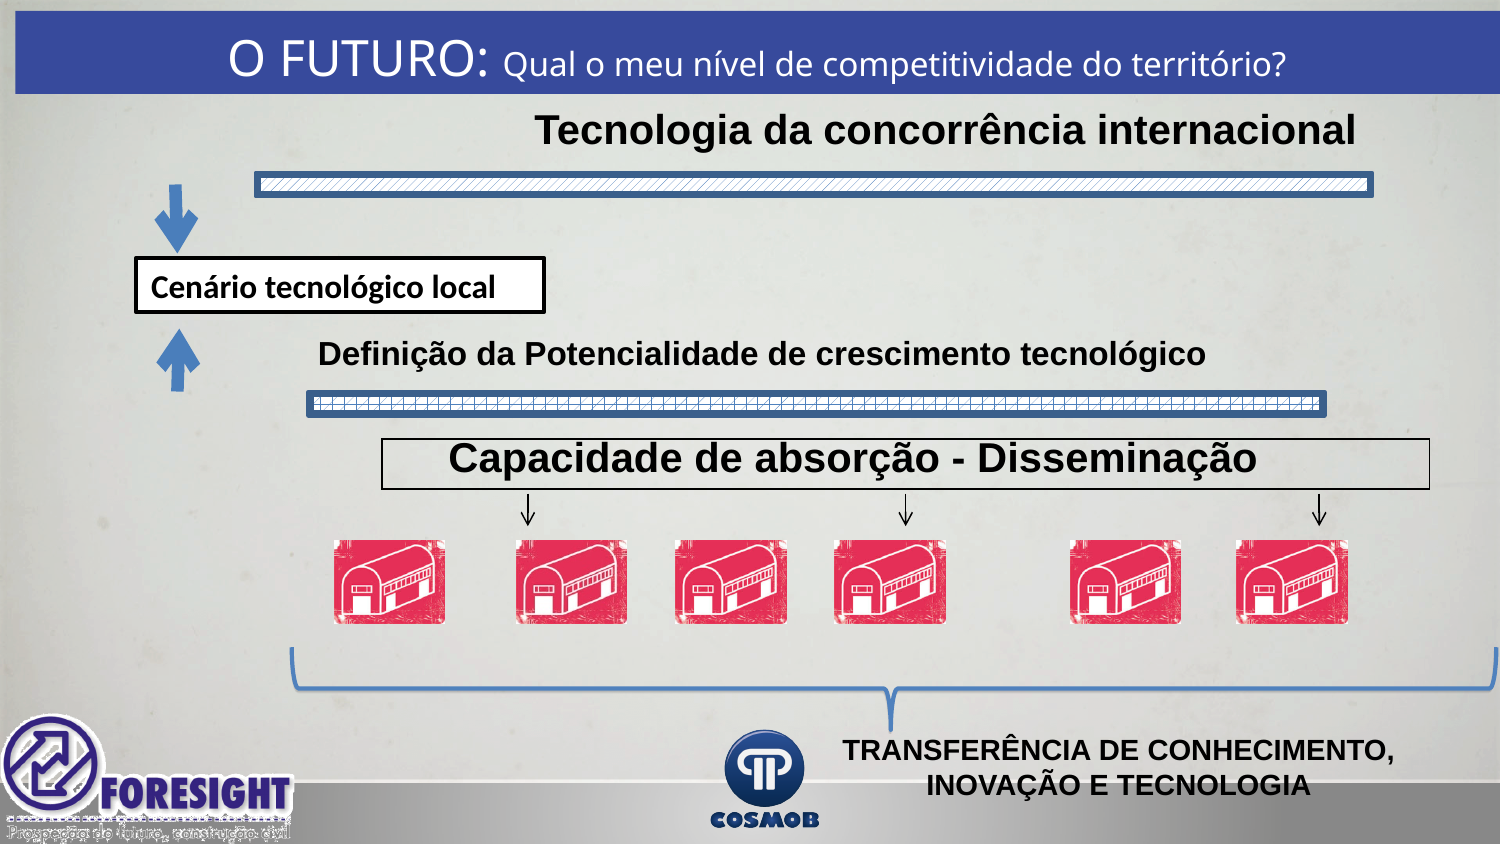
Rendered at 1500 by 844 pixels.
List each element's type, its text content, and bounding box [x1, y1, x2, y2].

text_box Cenário tecnológico local [134, 256, 546, 314]
text_box Tecnologia da concorrência internacional [519, 95, 1500, 161]
picture [0, 0, 1500, 844]
text_box Capacidade de absorção - Disseminação [233, 423, 1474, 538]
text_box [306, 390, 1327, 418]
text_box [254, 171, 1374, 198]
text_box Definição da Potencialidade de crescimento tecnológico [303, 324, 1500, 380]
text_box O FUTURO: Qual o meu nível de competitividade do território? [15, 10, 1500, 94]
text_box TRANSFERÊNCIA DE CONHECIMENTO, INOVAÇÃO E TECNOLOGIA [786, 739, 1452, 844]
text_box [291, 493, 1497, 731]
